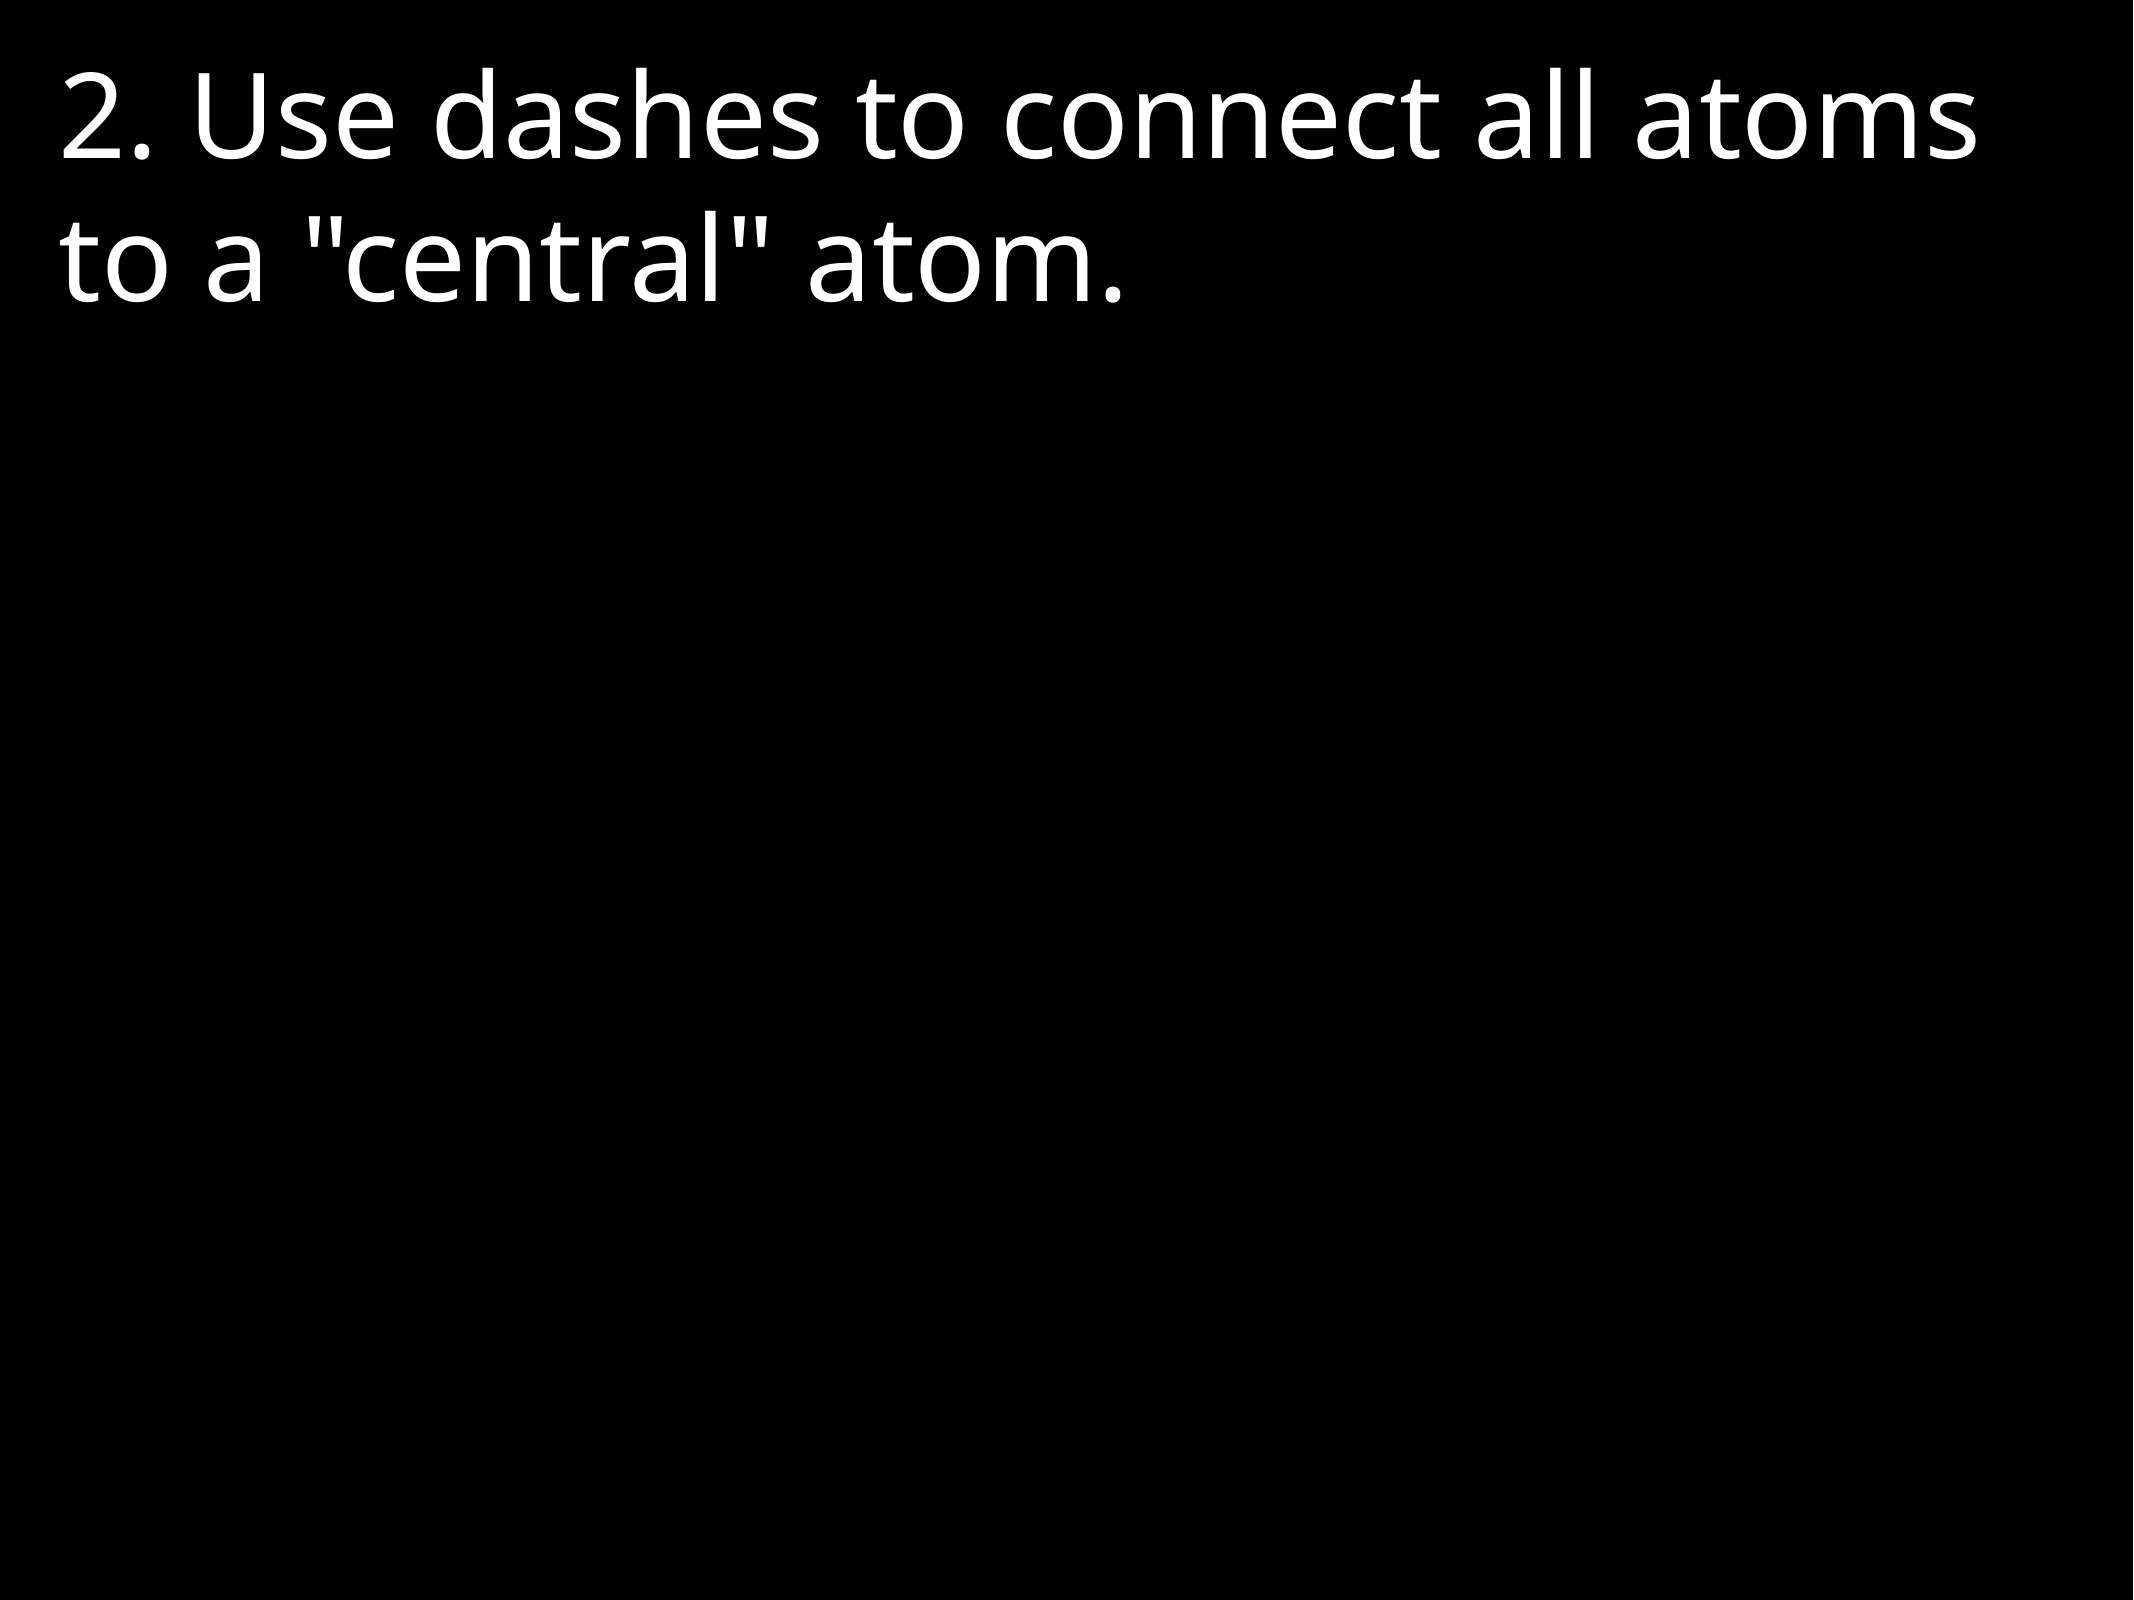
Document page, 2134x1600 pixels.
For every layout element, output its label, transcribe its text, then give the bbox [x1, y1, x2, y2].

text_box 2. Use dashes to connect all atoms to a "central" atom. [50, 31, 2050, 334]
